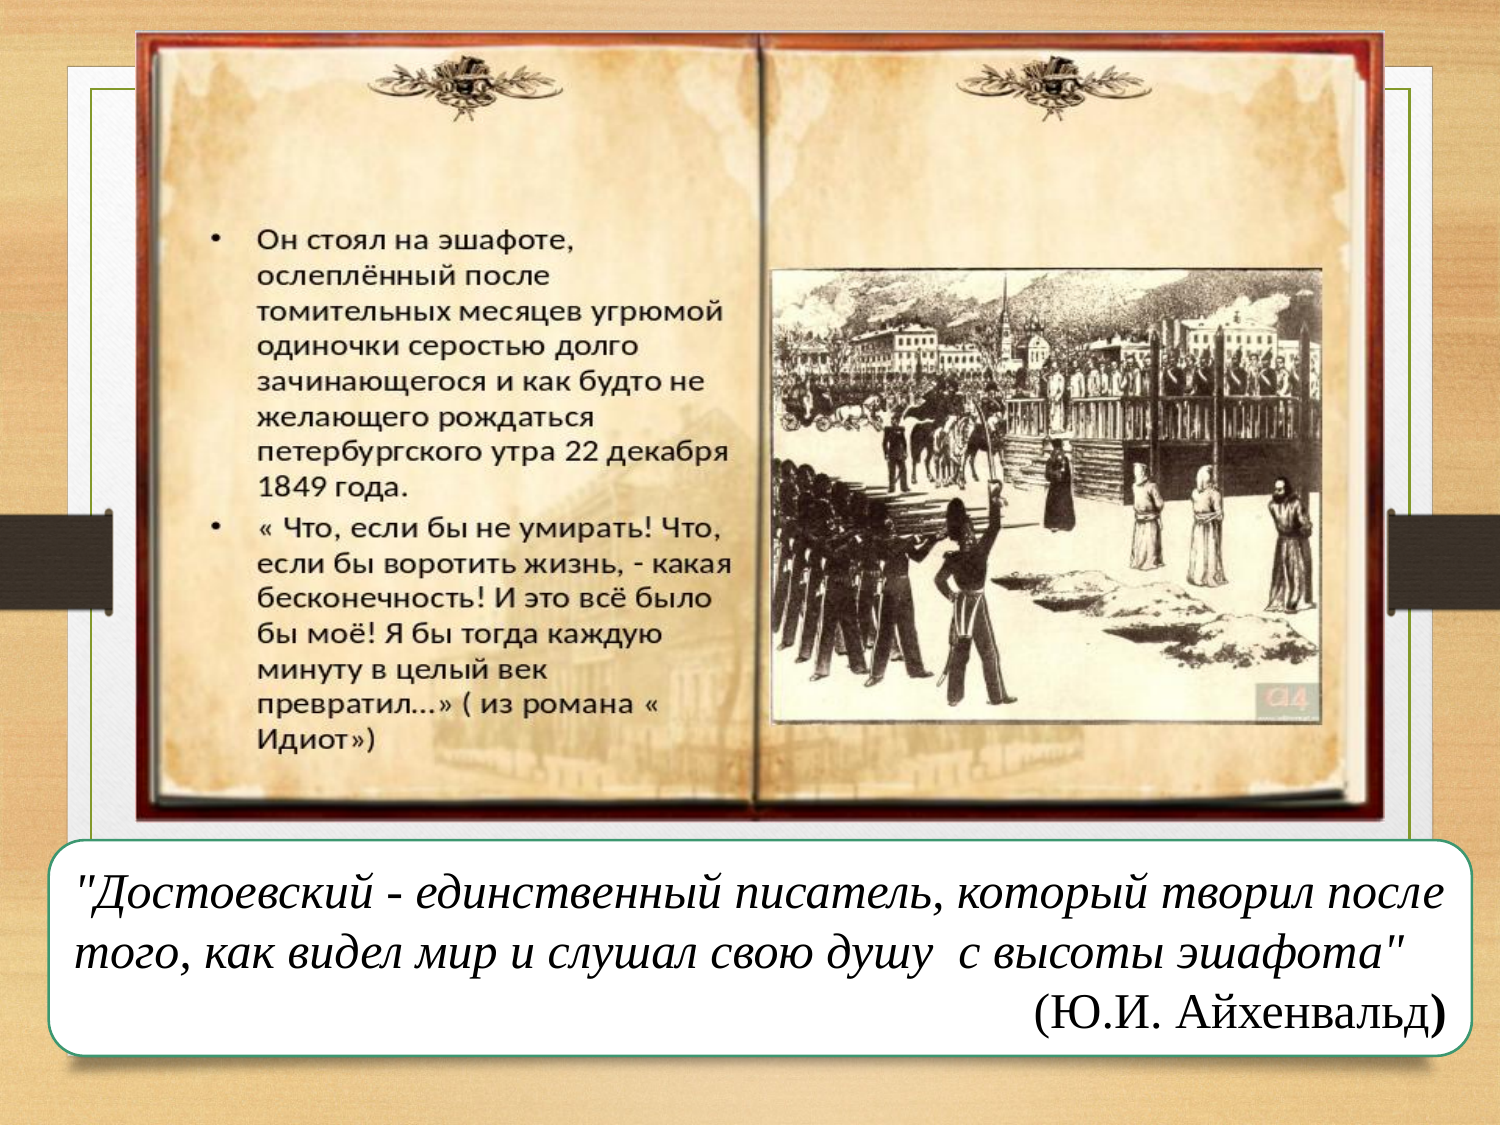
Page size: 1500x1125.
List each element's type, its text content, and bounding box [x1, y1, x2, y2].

picture [0, 0, 1500, 1125]
text_box "Достоевский - единственный писатель, который творил после того, как видел мир и слушал свою душу с высоты эшафота" (Ю.И. Айхенвальд) [47, 838, 1474, 1058]
